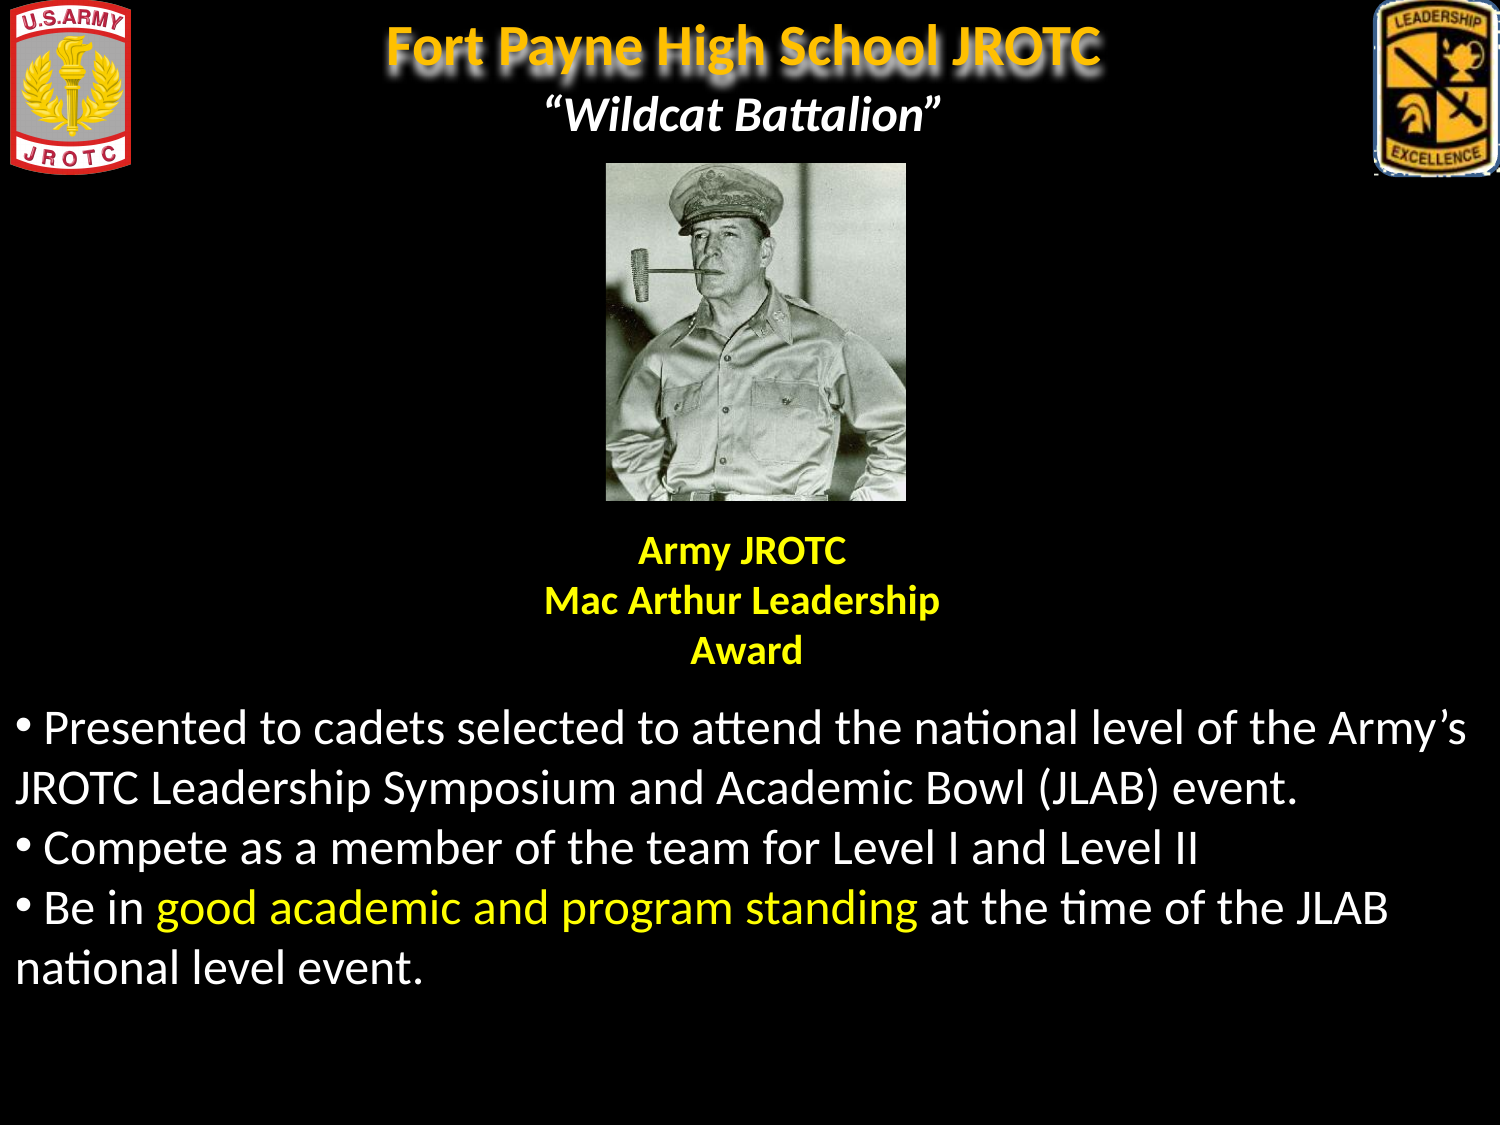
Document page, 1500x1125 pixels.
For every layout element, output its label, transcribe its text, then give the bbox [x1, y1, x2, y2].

text_box Army JROTC Mac Arthur Leadership Award [529, 515, 966, 681]
picture [1374, 0, 1500, 182]
picture [10, 0, 131, 176]
picture [605, 162, 907, 501]
text_box “Wildcat Battalion” [526, 74, 962, 149]
text_box Fort Payne High School JROTC [174, 0, 1313, 85]
text_box Presented to cadets selected to attend the national level of the Army’s JROTC Leadership Symposium and Academic Bowl (JLAB) event. Compete as a member of the team for Level I and Level II Be in good academic and program standing at the time of the JLAB national level event. [0, 687, 1500, 1002]
